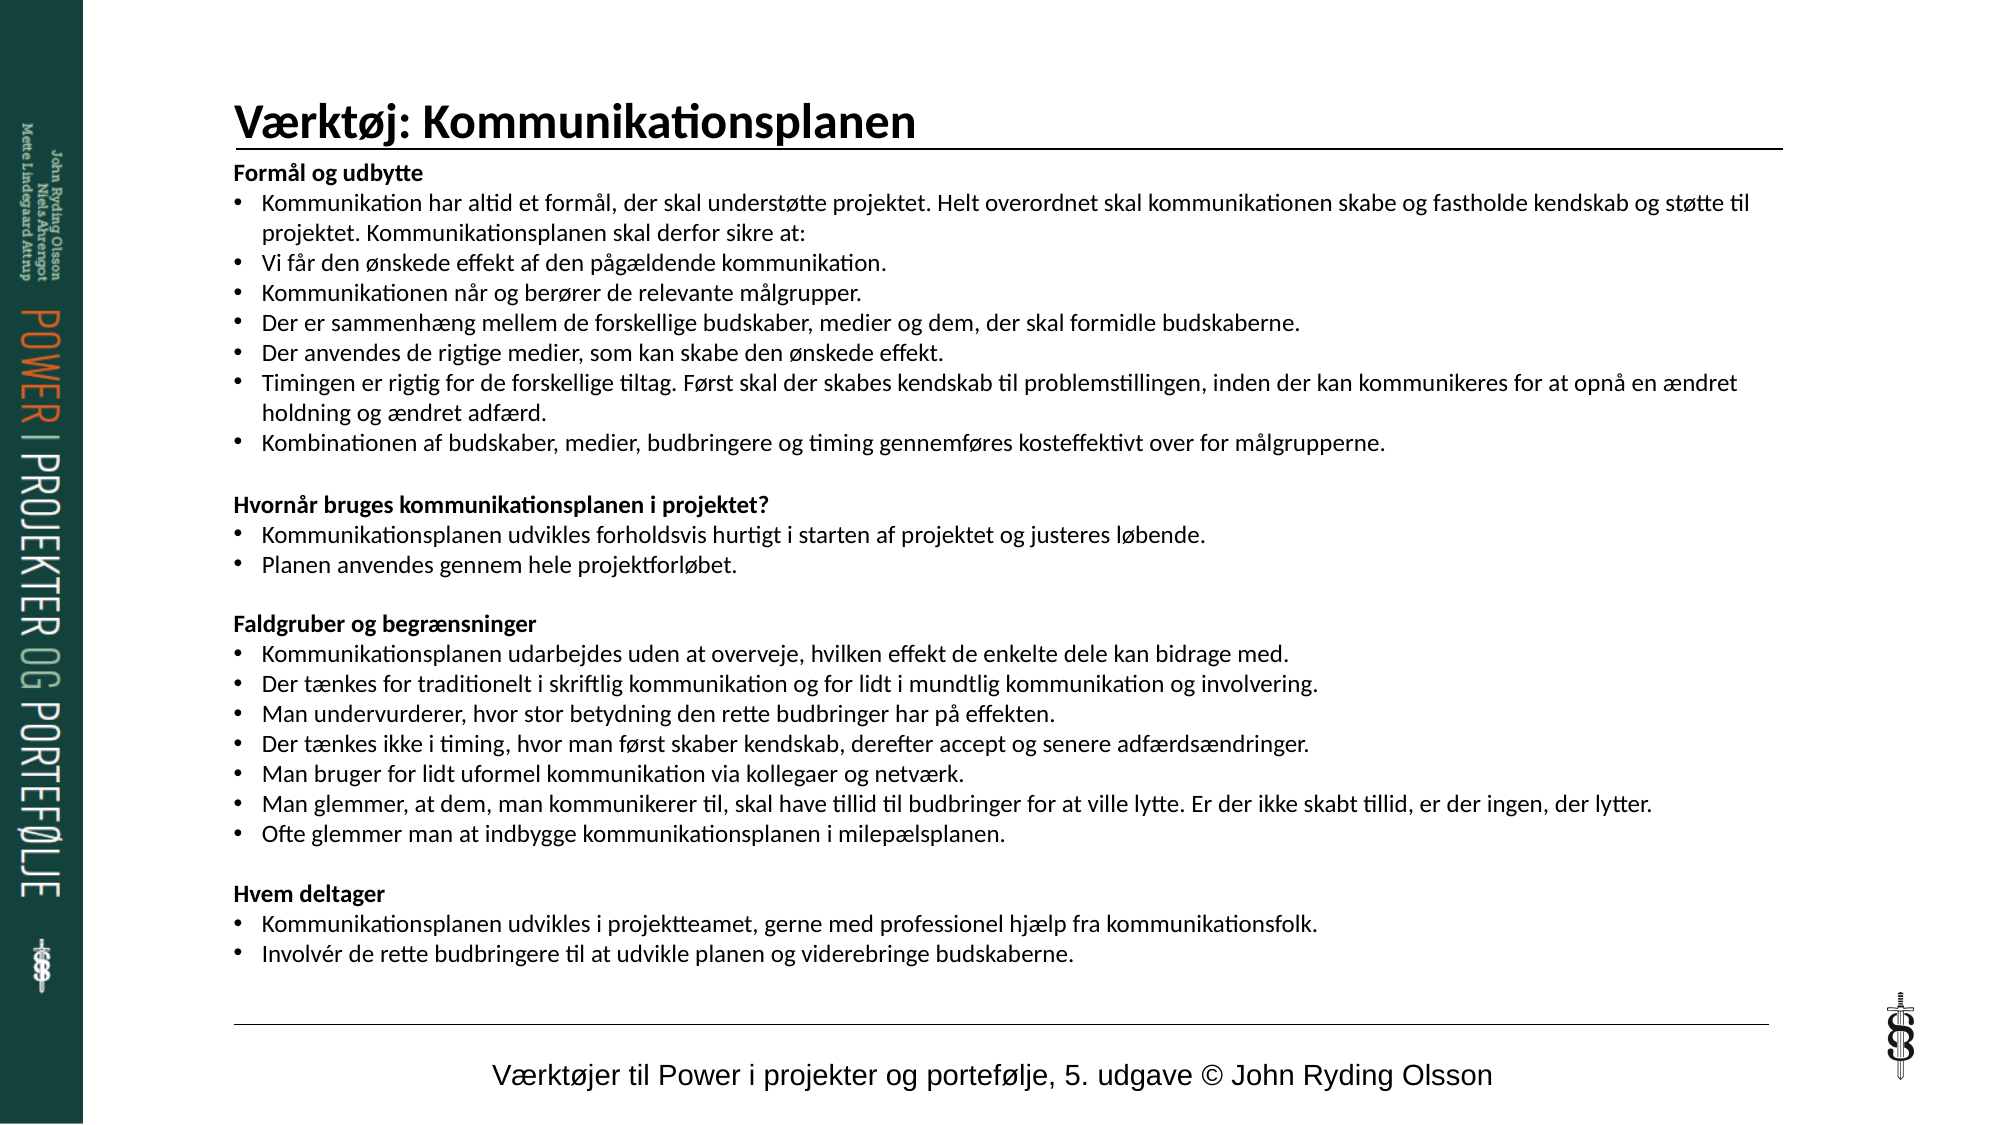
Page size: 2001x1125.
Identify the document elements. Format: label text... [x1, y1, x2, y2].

picture [1887, 992, 1914, 1080]
text_box Værktøjer til Power i projekter og portefølje, 5. udgave © John Ryding Olsson [436, 1071, 1551, 1106]
text_box Formål og udbytte Kommunikation har altid et formål, der skal understøtte projektet. Helt overordnet skal kommunikationen skabe og fastholde kendskab og støtte til projektet. Kommunikationsplanen skal derfor sikre at: Vi får den ønskede effekt af den pågældende kommunikation. Kommunikationen når og berører de relevante målgrupper. Der er sammenhæng mellem de forskellige budskaber, medier og dem, der skal formidle budskaberne. Der anvendes de rigtige medier, som kan skabe den ønskede effekt. Timingen er rigtig for de forskellige tiltag. Først skal der skabes kendskab til problemstillingen, inden der kan kommunikeres for at opnå en ændret holdning og ændret adfærd. Kombinationen af budskaber, medier, budbringere og timing gennemføres kosteffektivt over for målgrupperne. Hvornår bruges kommunikationsplanen i projektet? Kommunikationsplanen udvikles forholdsvis hurtigt i starten af projektet og justeres løbende. Planen anvendes gennem hele projektforløbet. Faldgruber og begrænsninger Kommunikationsplanen udarbejdes uden at overveje, hvilken effekt de enkelte dele kan bidrage med. Der tænkes for traditionelt i skriftlig kommunikation og for lidt i mundtlig kommunikation og involvering. Man undervurderer, hvor stor betydning den rette budbringer har på effekten. Der tænkes ikke i timing, hvor man først skaber kendskab, derefter accept og senere adfærdsændringer. Man bruger for lidt uformel kommunikation via kollegaer og netværk. Man glemmer, at dem, man kommunikerer til, skal have tillid til budbringer for at ville lytte. Er der ikke skabt tillid, er der ingen, der lytter. Ofte glemmer man at indbygge kommunikationsplanen i milepælsplanen. Hvem deltager Kommunikationsplanen udvikles i projektteamet, gerne med professionel hjælp fra kommunikationsfolk. Involvér de rette budbringere til at udvikle planen og viderebringe budskaberne. [218, 149, 1768, 1071]
picture [0, 0, 83, 1125]
text_box Værktøj: Kommunikationsplanen [219, 76, 1769, 149]
